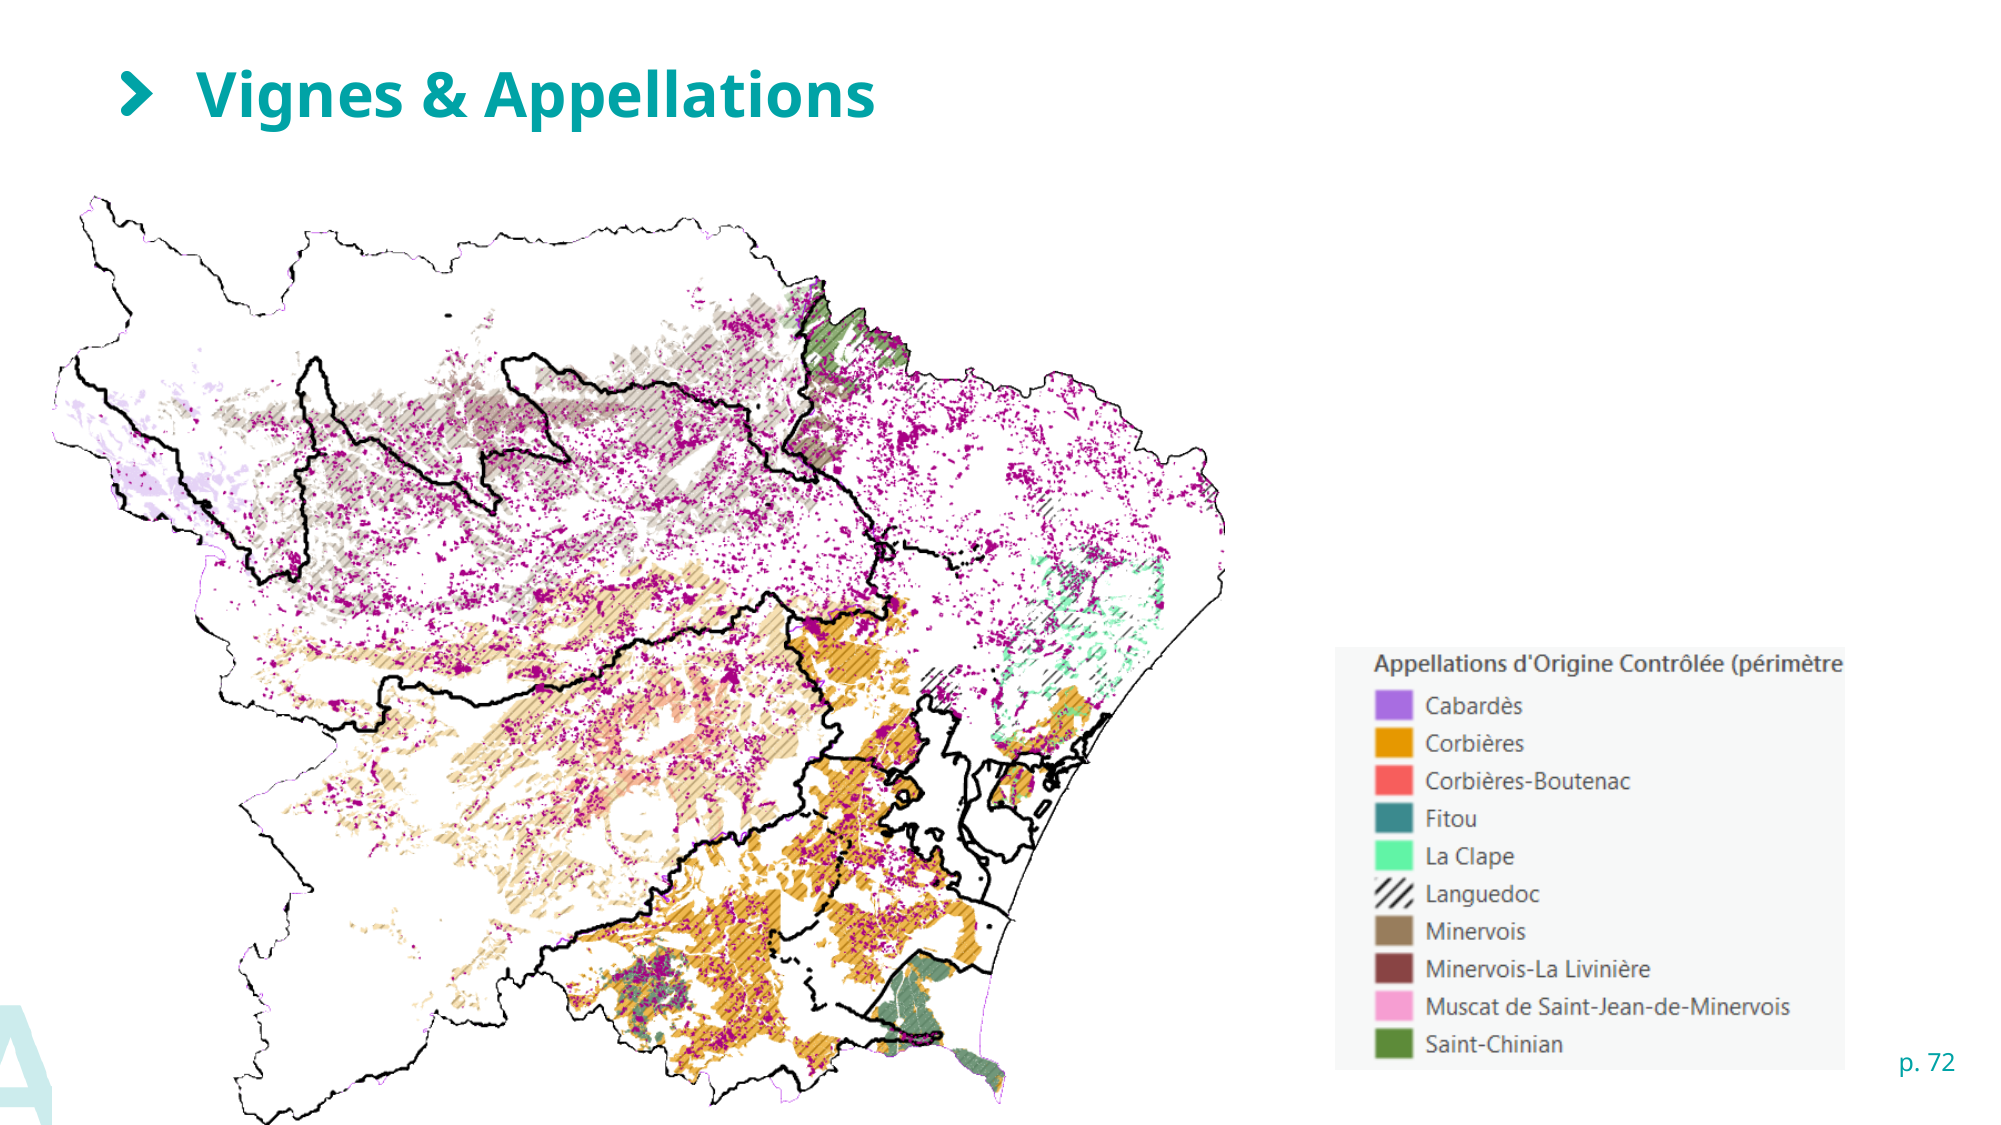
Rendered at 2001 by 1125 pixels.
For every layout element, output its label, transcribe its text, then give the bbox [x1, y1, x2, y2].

picture [121, 71, 154, 116]
title Vignes & Appellations [121, 24, 1798, 171]
picture [0, 170, 1225, 1125]
picture [1335, 647, 1845, 1070]
